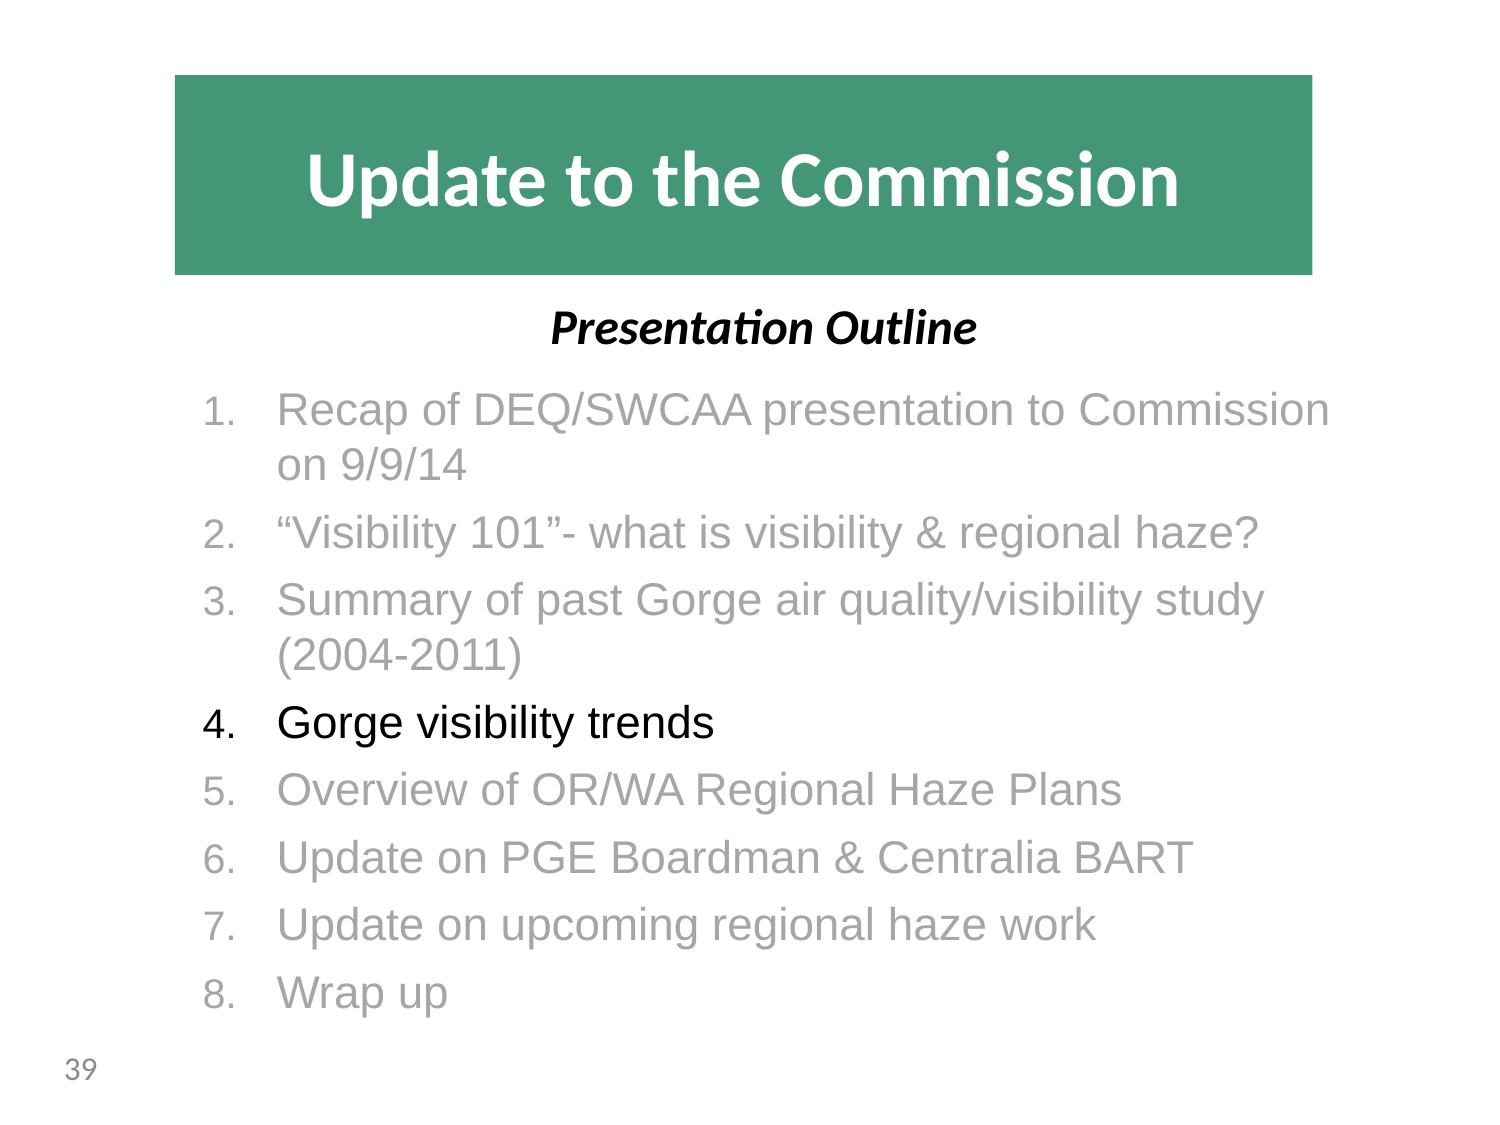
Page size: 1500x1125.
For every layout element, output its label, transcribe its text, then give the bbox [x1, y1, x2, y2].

slide_number 39 [12, 1037, 113, 1098]
text_box Presentation Outline Recap of DEQ/SWCAA presentation to Commission on 9/9/14 “Visibility 101”- what is visibility & regional haze? Summary of past Gorge air quality/visibility study (2004-2011) Gorge visibility trends Overview of OR/WA Regional Haze Plans Update on PGE Boardman & Centralia BART Update on upcoming regional haze work Wrap up [149, 287, 1350, 1107]
text_box Update to the Commission [174, 75, 1313, 275]
